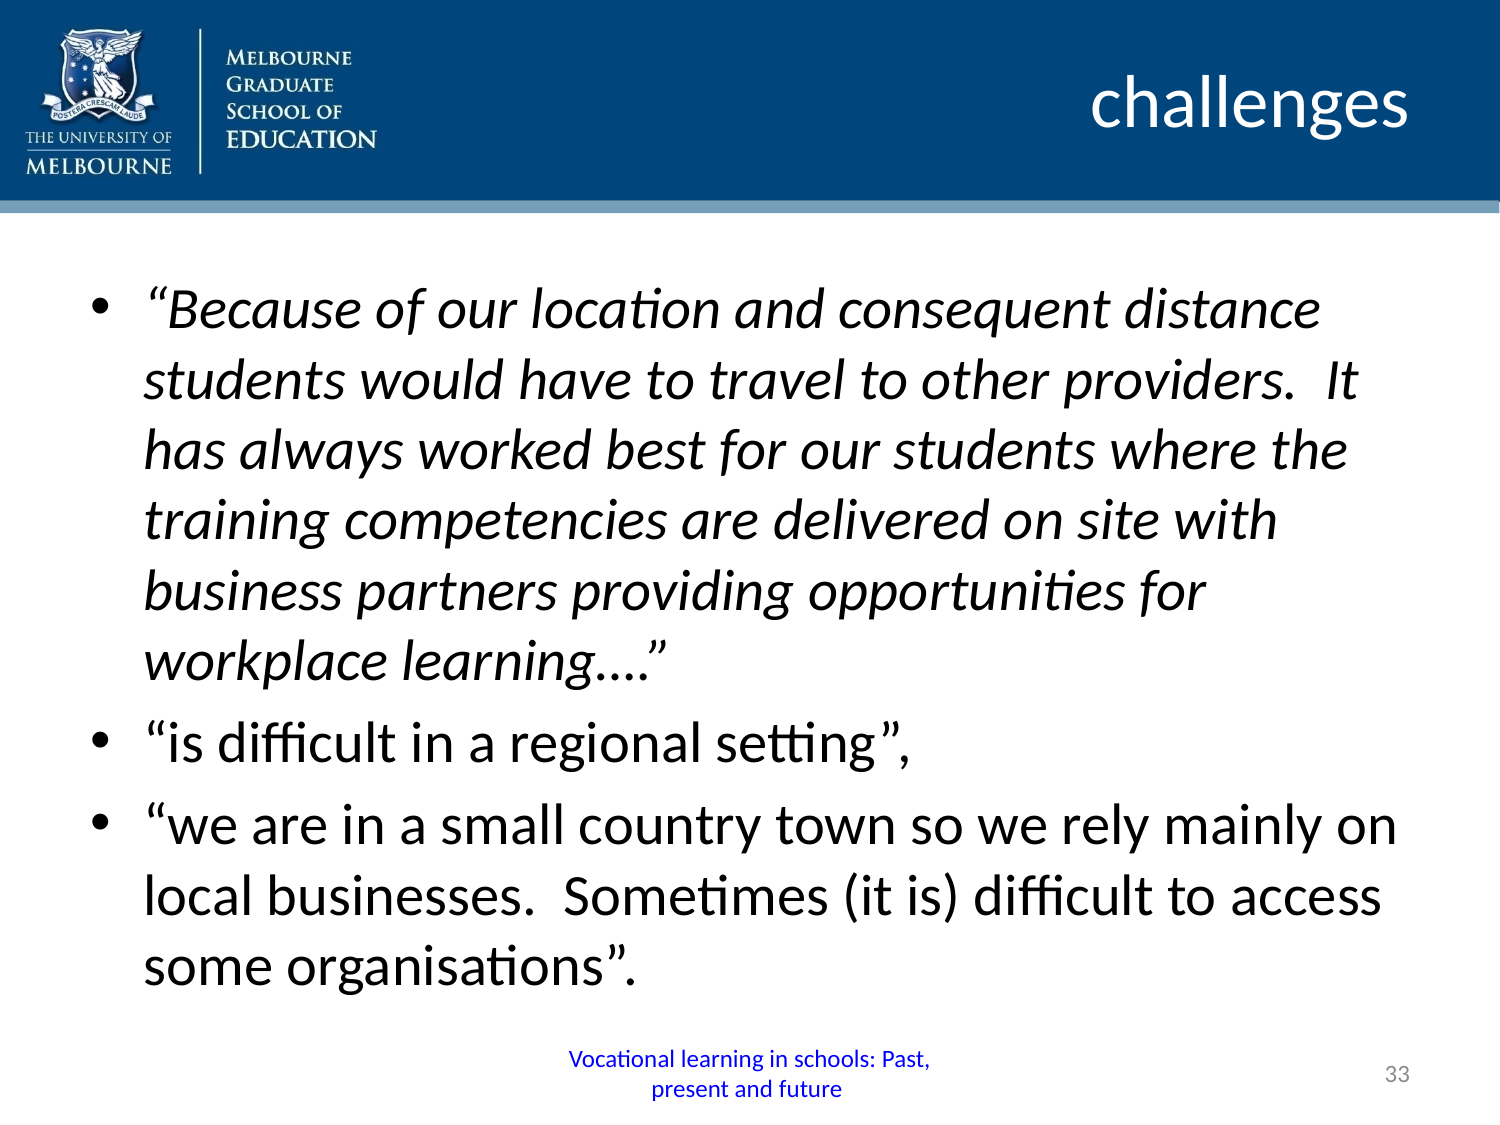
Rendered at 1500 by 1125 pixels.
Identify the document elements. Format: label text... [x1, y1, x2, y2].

slide_number 33 [1074, 1042, 1425, 1103]
list “Because of our location and consequent distance students would have to travel to other providers. It has always worked best for our students where the training competencies are delivered on site with business partners providing opportunities for workplace learning….” “is difficult in a regional setting”, “we are in a small country town so we rely mainly on local businesses. Sometimes (it is) difficult to access some organisations”. [74, 262, 1426, 1006]
picture [0, 0, 1500, 200]
title challenges [466, 45, 1425, 173]
footer Vocational learning in schools: Past, present and future [512, 1042, 988, 1103]
